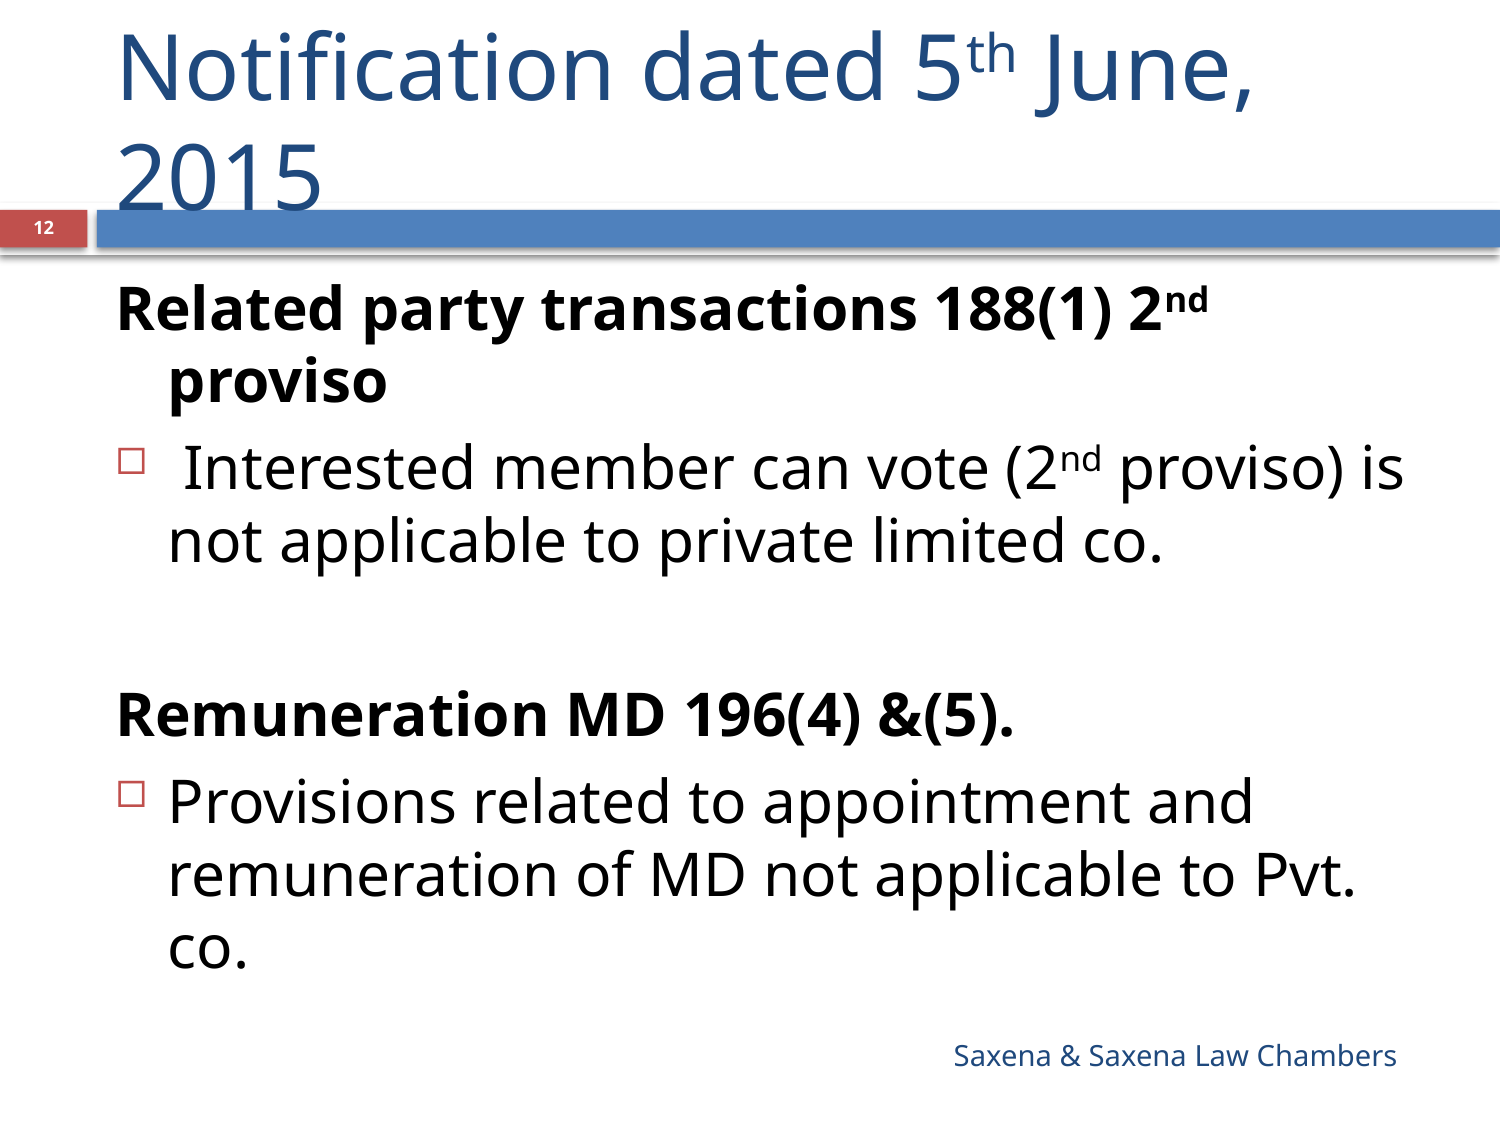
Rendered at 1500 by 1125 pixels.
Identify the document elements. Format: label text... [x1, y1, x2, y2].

slide_number 12 [0, 208, 88, 249]
list Related party transactions 188(1) 2nd proviso Interested member can vote (2nd proviso) is not applicable to private limited co. Remuneration MD 196(4) &(5). Provisions related to appointment and remuneration of MD not applicable to Pvt. co. [100, 262, 1439, 1001]
title Notification dated 5th June, 2015 [100, 37, 1439, 201]
footer Saxena & Saxena Law Chambers [99, 1025, 1413, 1085]
